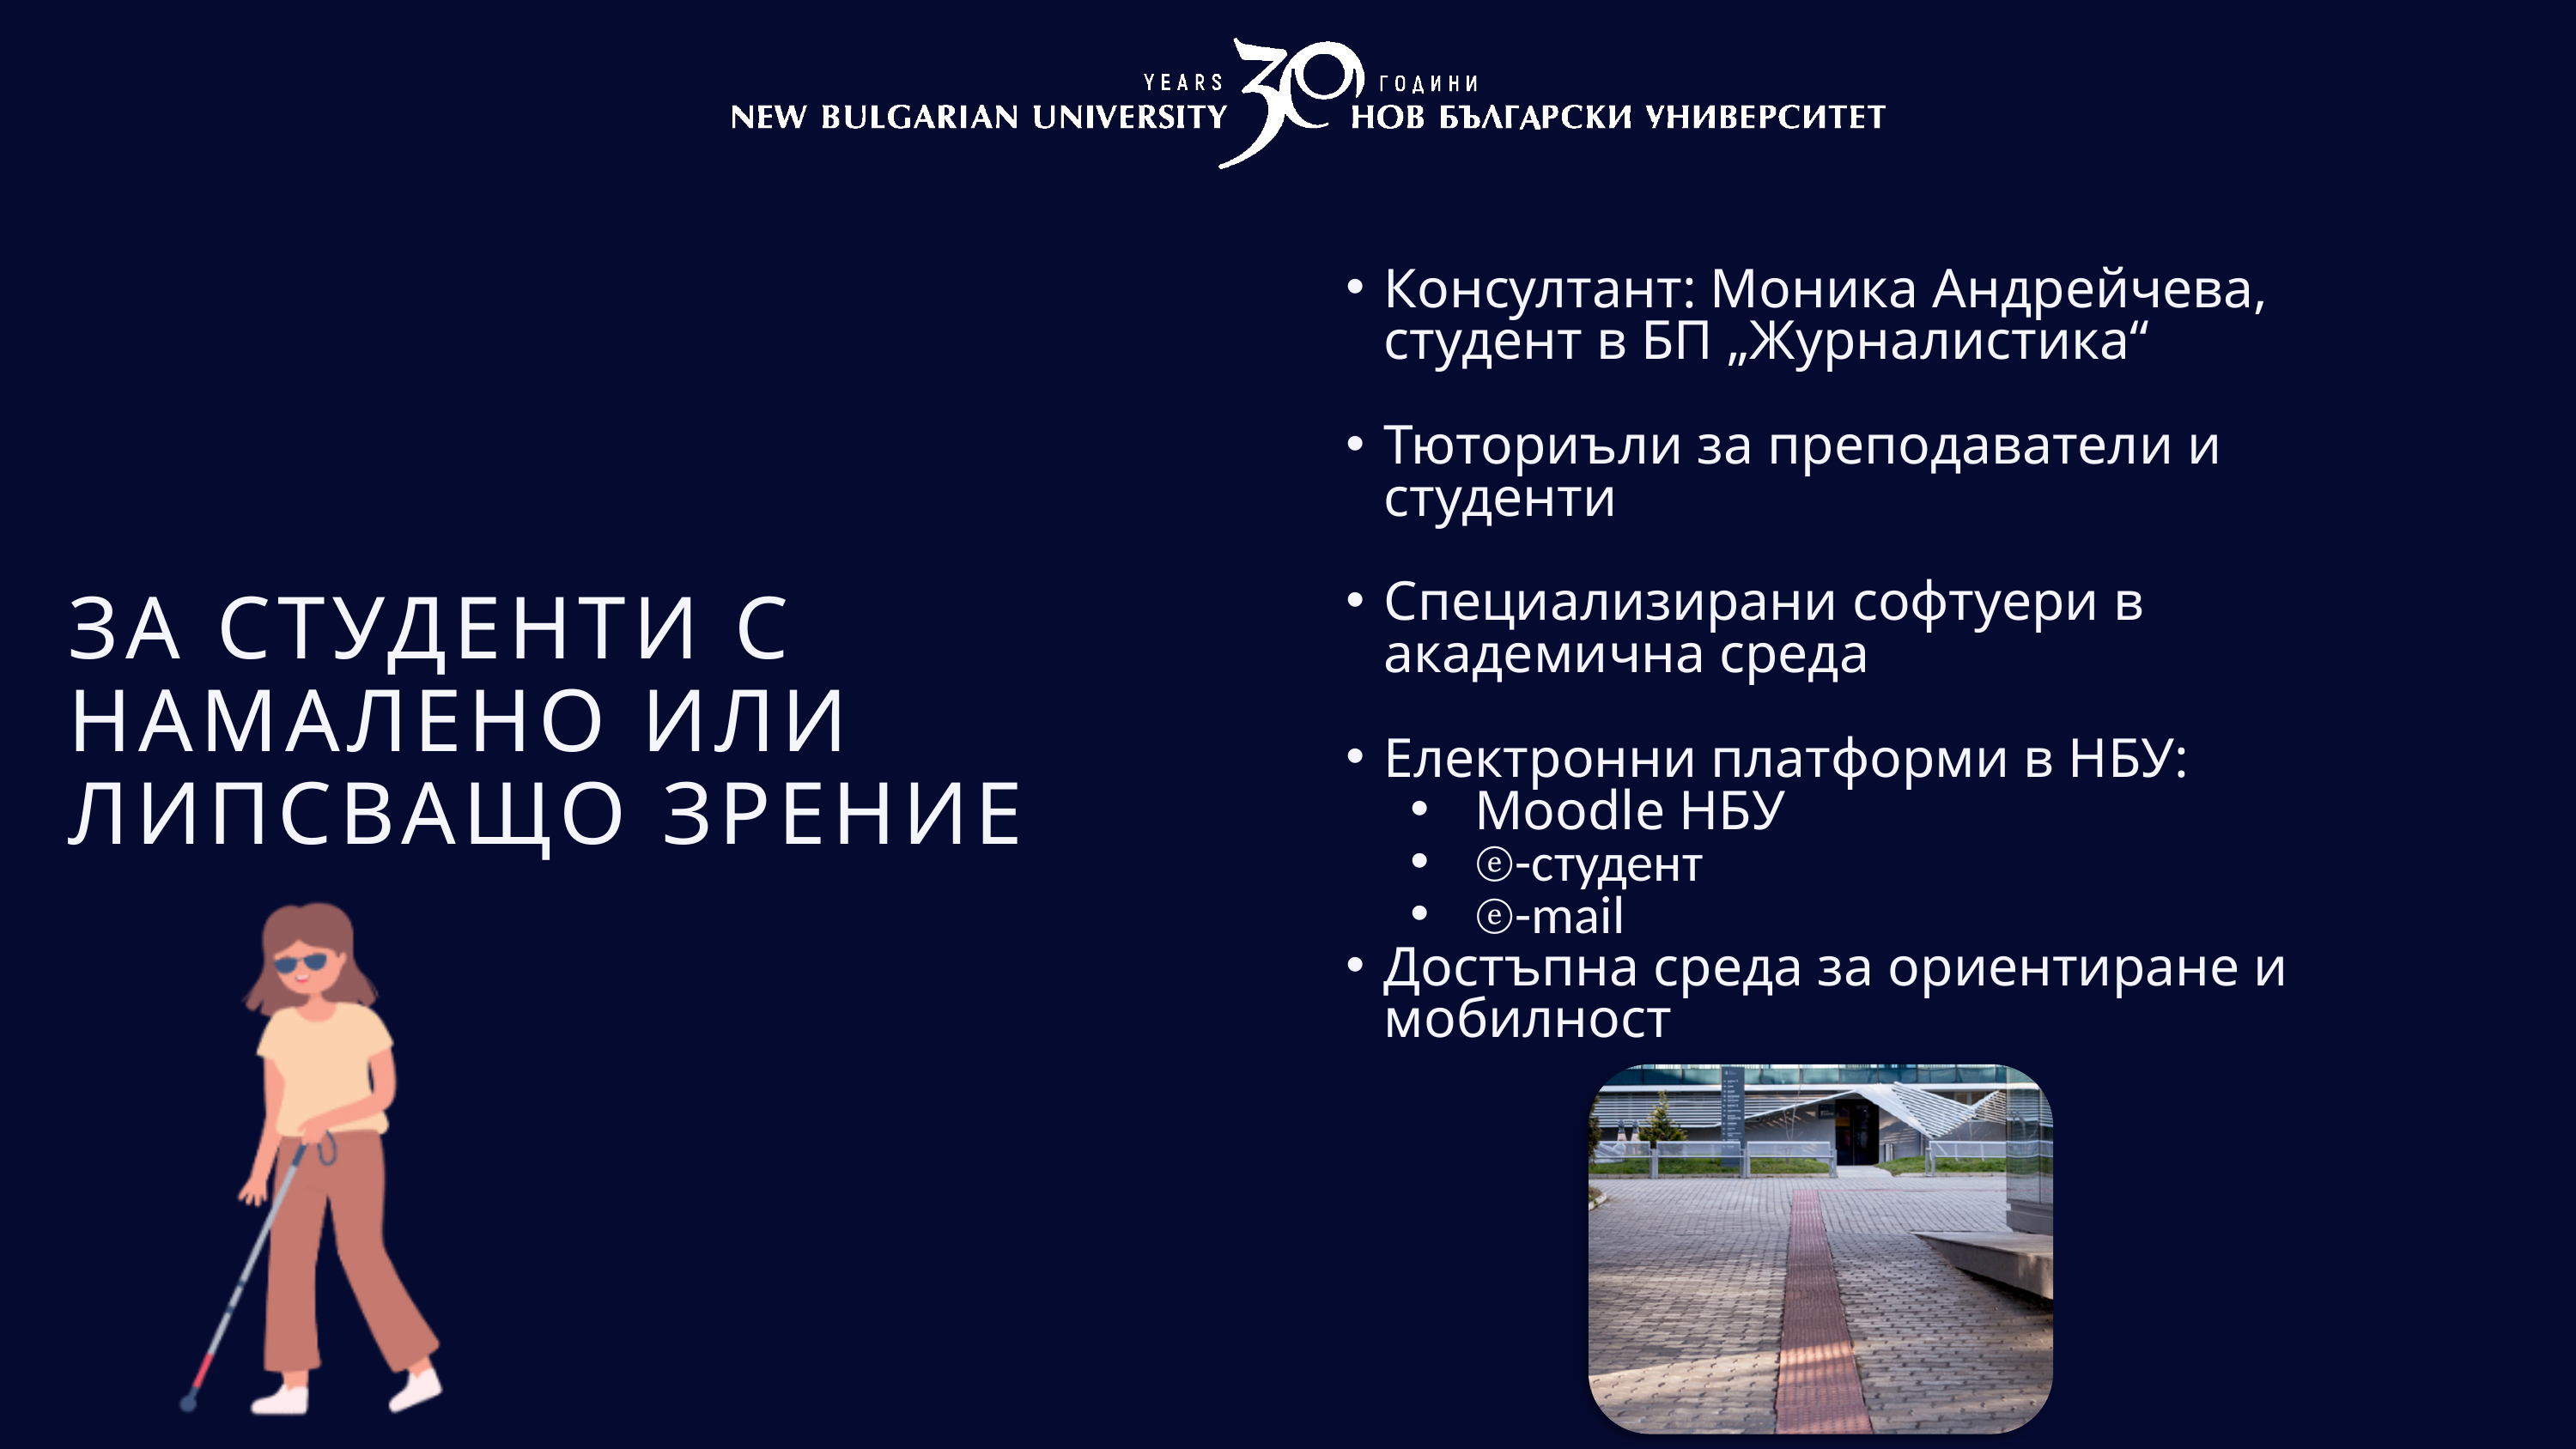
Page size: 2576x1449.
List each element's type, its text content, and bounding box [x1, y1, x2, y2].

picture [661, 0, 1956, 338]
text_box ЗА СТУДЕНТИ С НАМАЛЕНО ИЛИ ЛИПСВАЩО ЗРЕНИЕ [68, 305, 1064, 862]
text_box Консултант: Моника Андрейчева, студент в БП „Журналистика“ Тюториъли за преподаватели и студенти Специализирани софтуери в академична среда Електронни платформи в НБУ: Moodle НБУ ⓔ-студент ⓔ-mail Достъпна среда за ориентиране и мобилност [1307, 214, 2448, 1205]
picture [99, 895, 526, 1446]
picture [1588, 1064, 2054, 1434]
